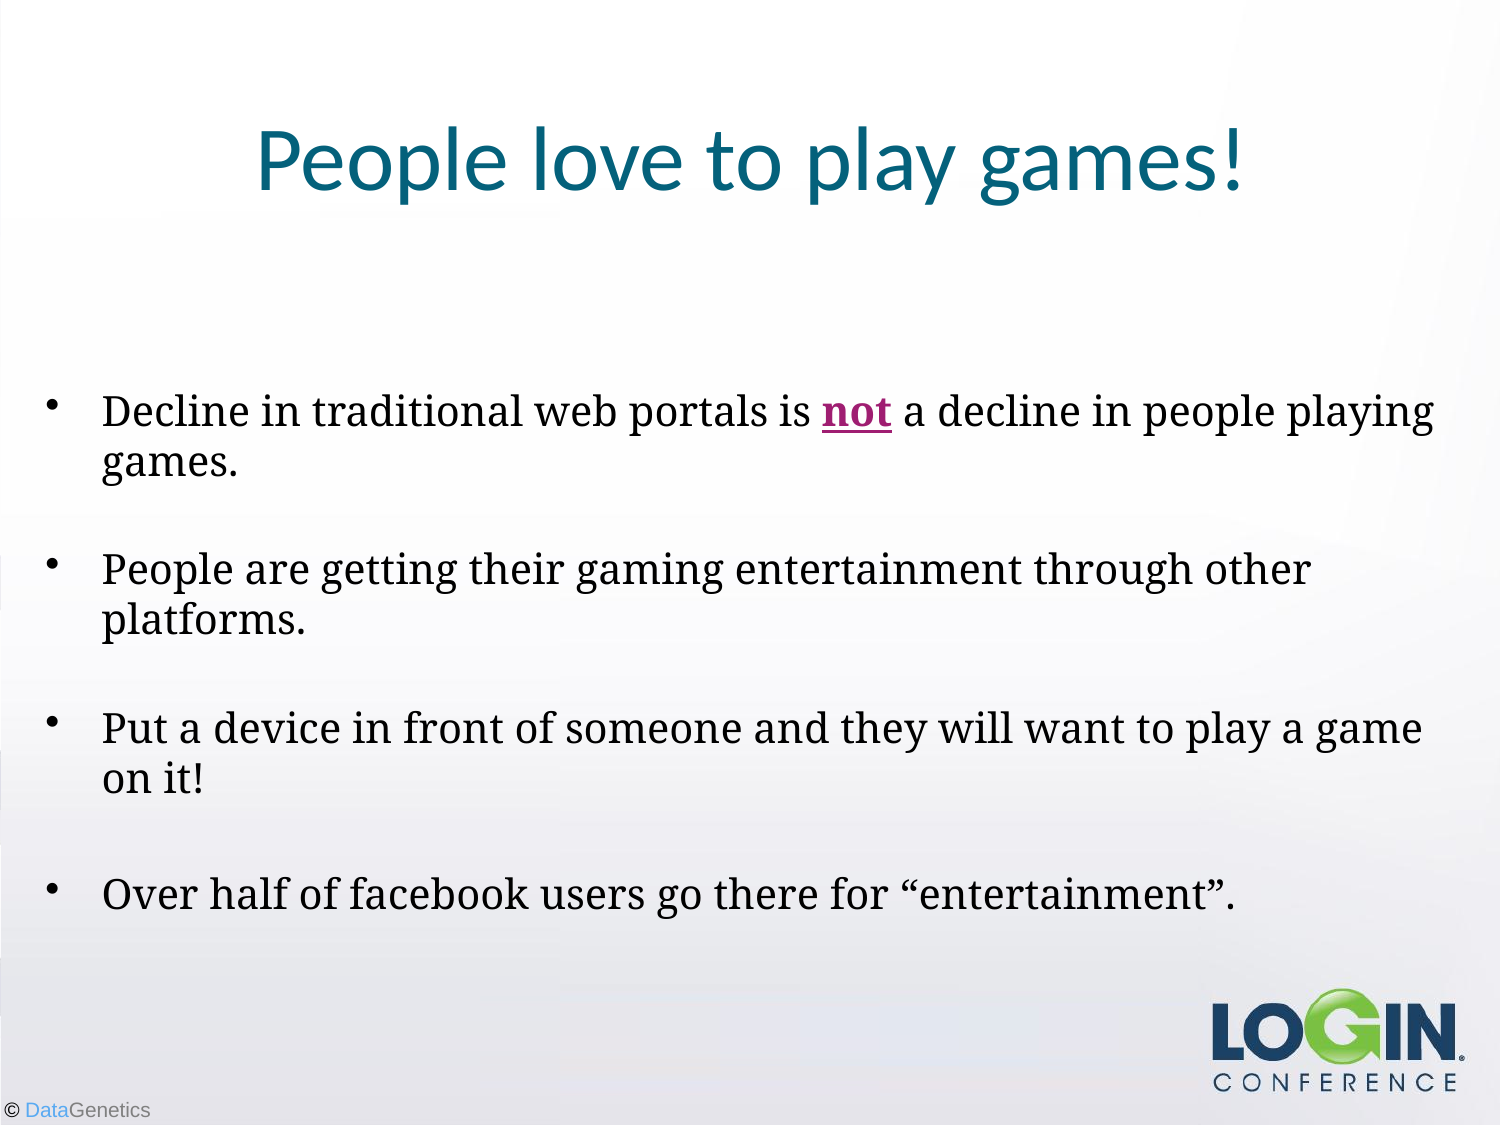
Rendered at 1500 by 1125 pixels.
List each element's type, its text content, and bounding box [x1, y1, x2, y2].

title People love to play games! [77, 59, 1428, 248]
picture [0, 0, 1500, 1125]
list Decline in traditional web portals is not a decline in people playing games. People are getting their gaming entertainment through other platforms. Put a device in front of someone and they will want to play a game on it! Over half of facebook users go there for “entertainment”. [30, 376, 1470, 1078]
